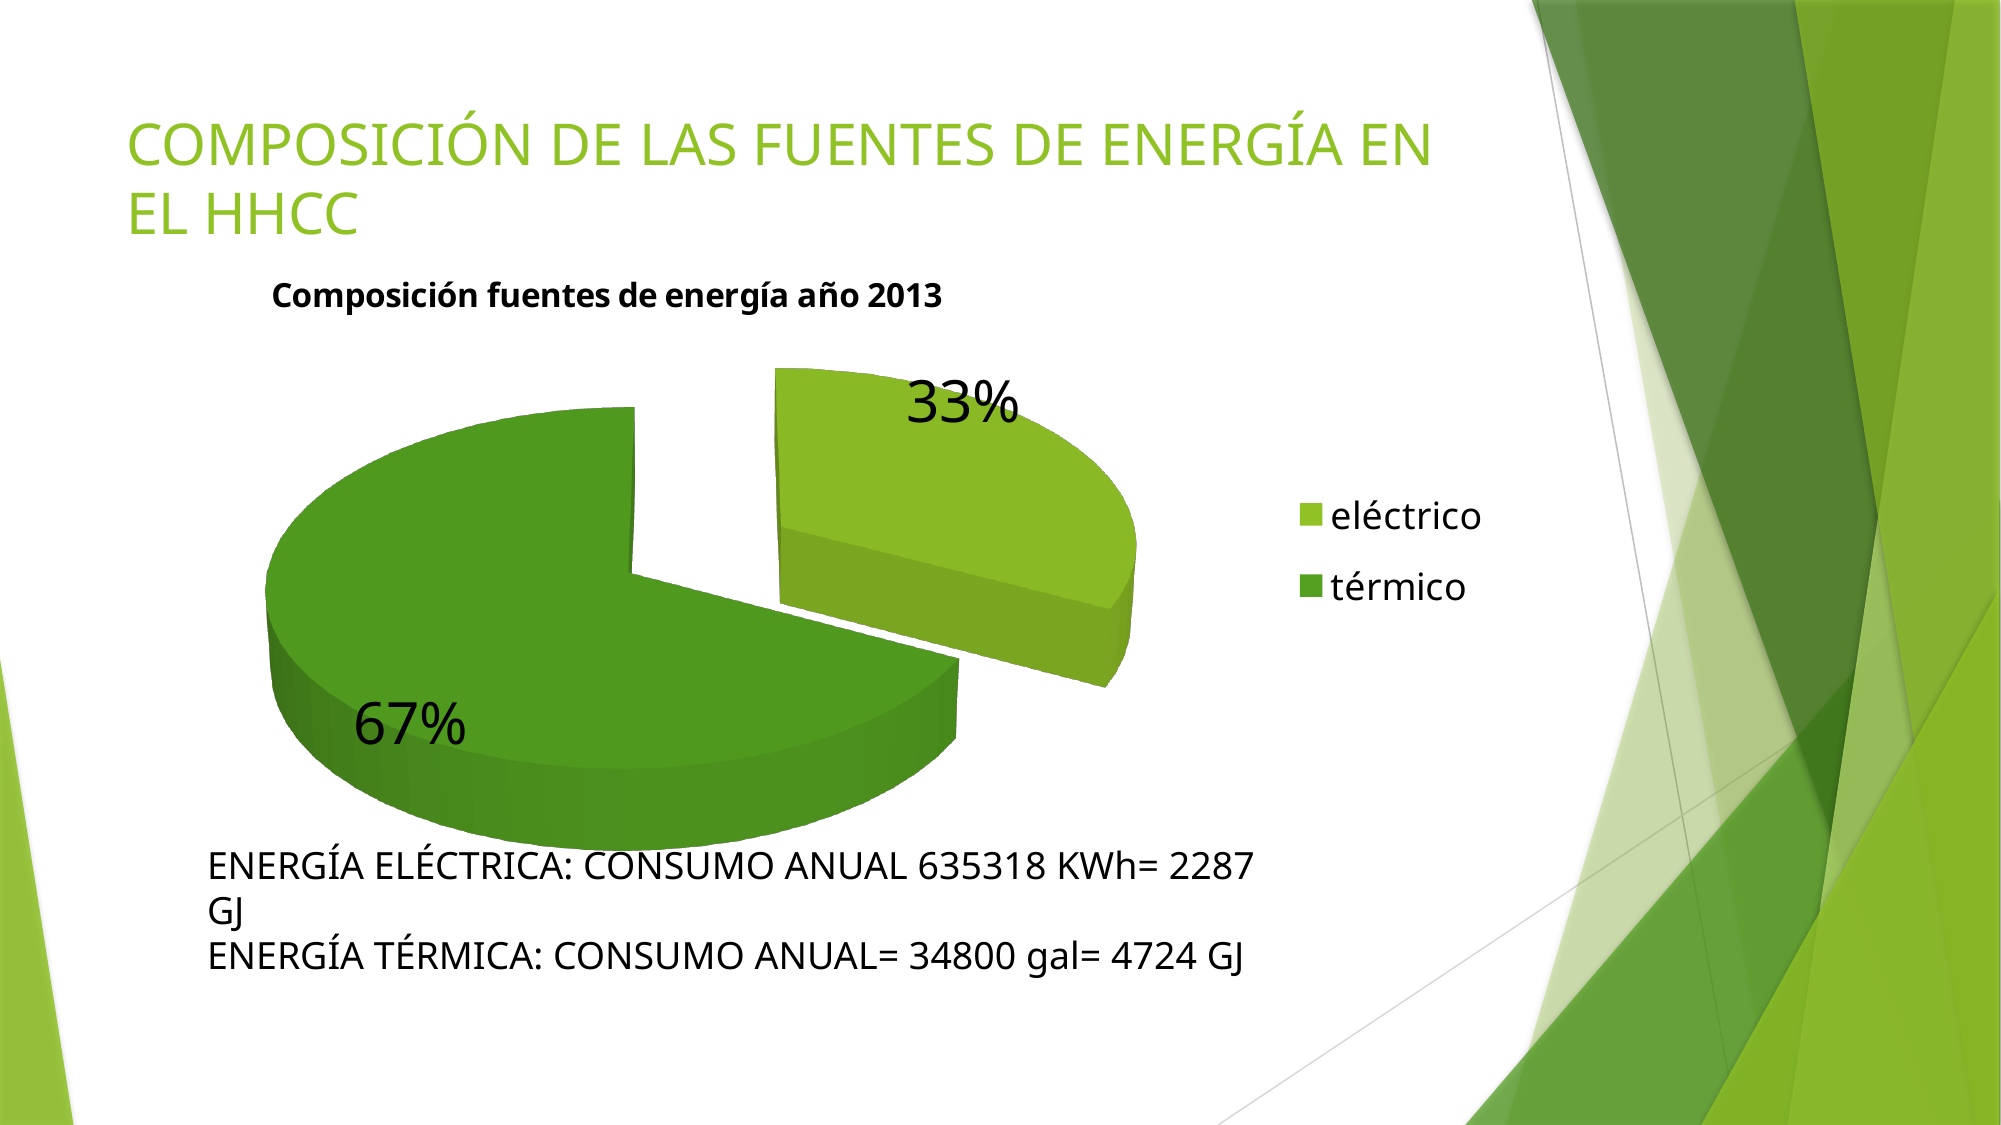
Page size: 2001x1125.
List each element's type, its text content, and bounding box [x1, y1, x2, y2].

title COMPOSICIÓN DE LAS FUENTES DE ENERGÍA EN EL HHCC [111, 99, 1522, 253]
chart [110, 253, 1522, 891]
text_box ENERGÍA ELÉCTRICA: CONSUMO ANUAL 635318 KWh= 2287 GJ ENERGÍA TÉRMICA: CONSUMO ANUAL= 34800 gal= 4724 GJ [192, 899, 1312, 985]
